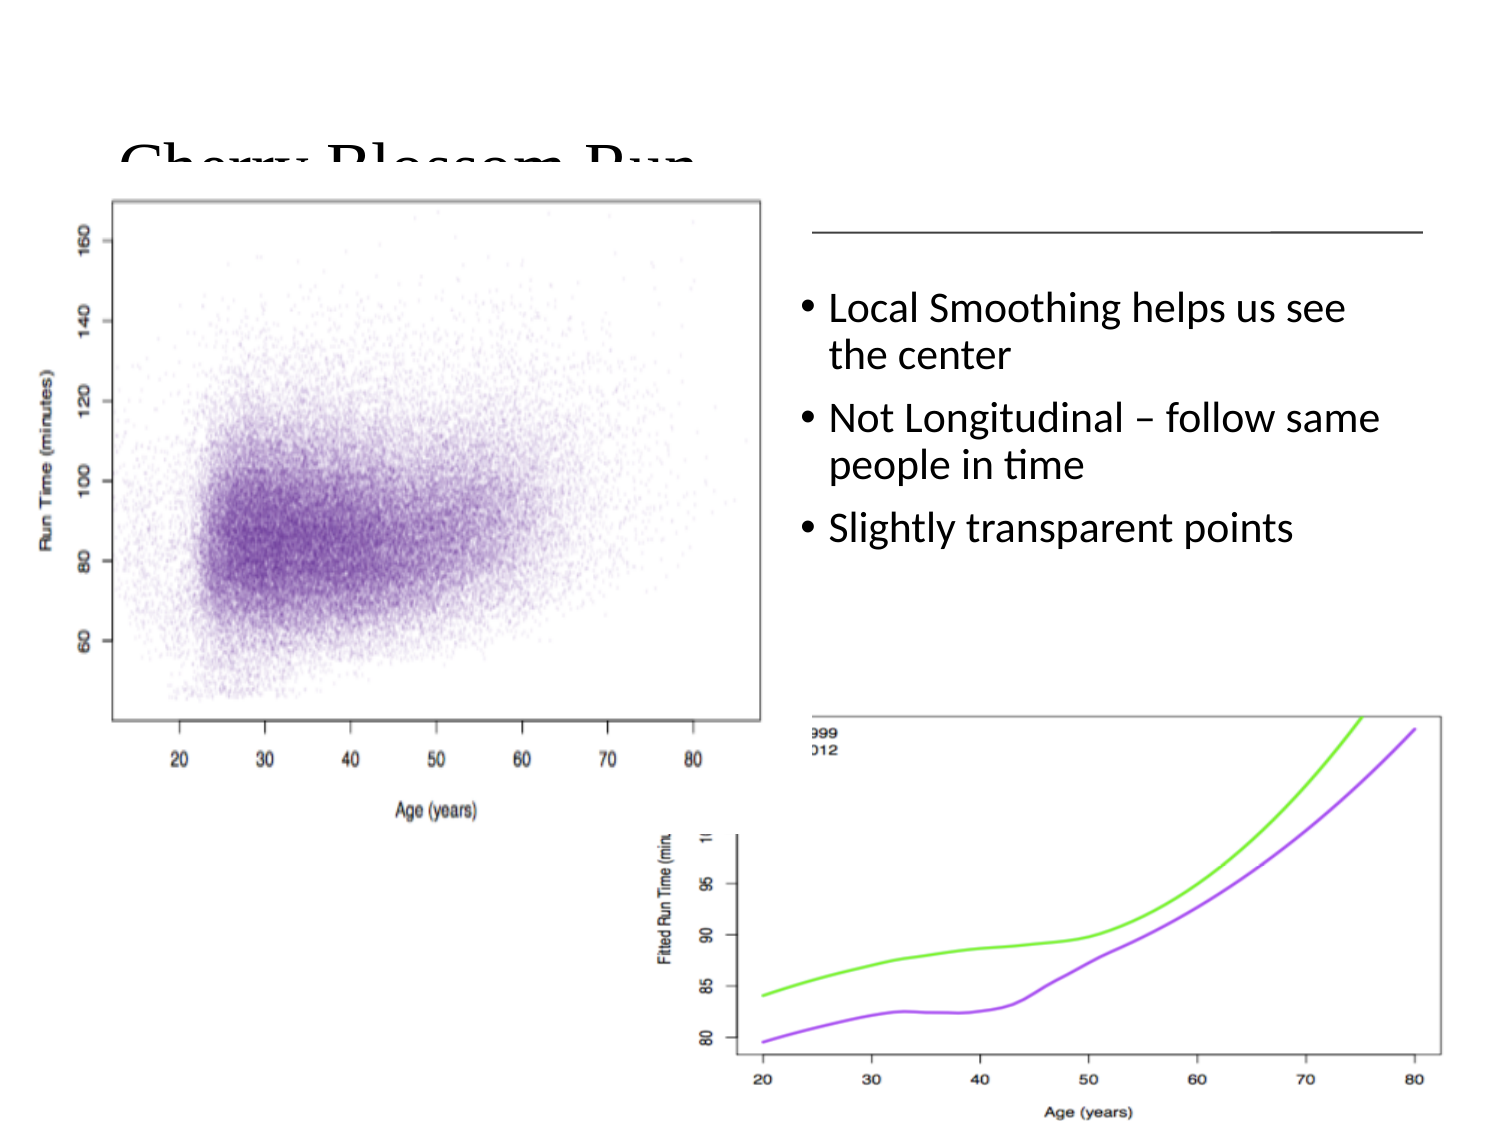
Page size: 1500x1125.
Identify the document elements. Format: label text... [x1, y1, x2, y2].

title Cherry Blossom Run [103, 59, 1397, 277]
list Local Smoothing helps us see the center Not Longitudinal – follow same people in time Slightly transparent points [812, 277, 1423, 690]
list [13, 162, 812, 834]
picture [627, 690, 1484, 1125]
